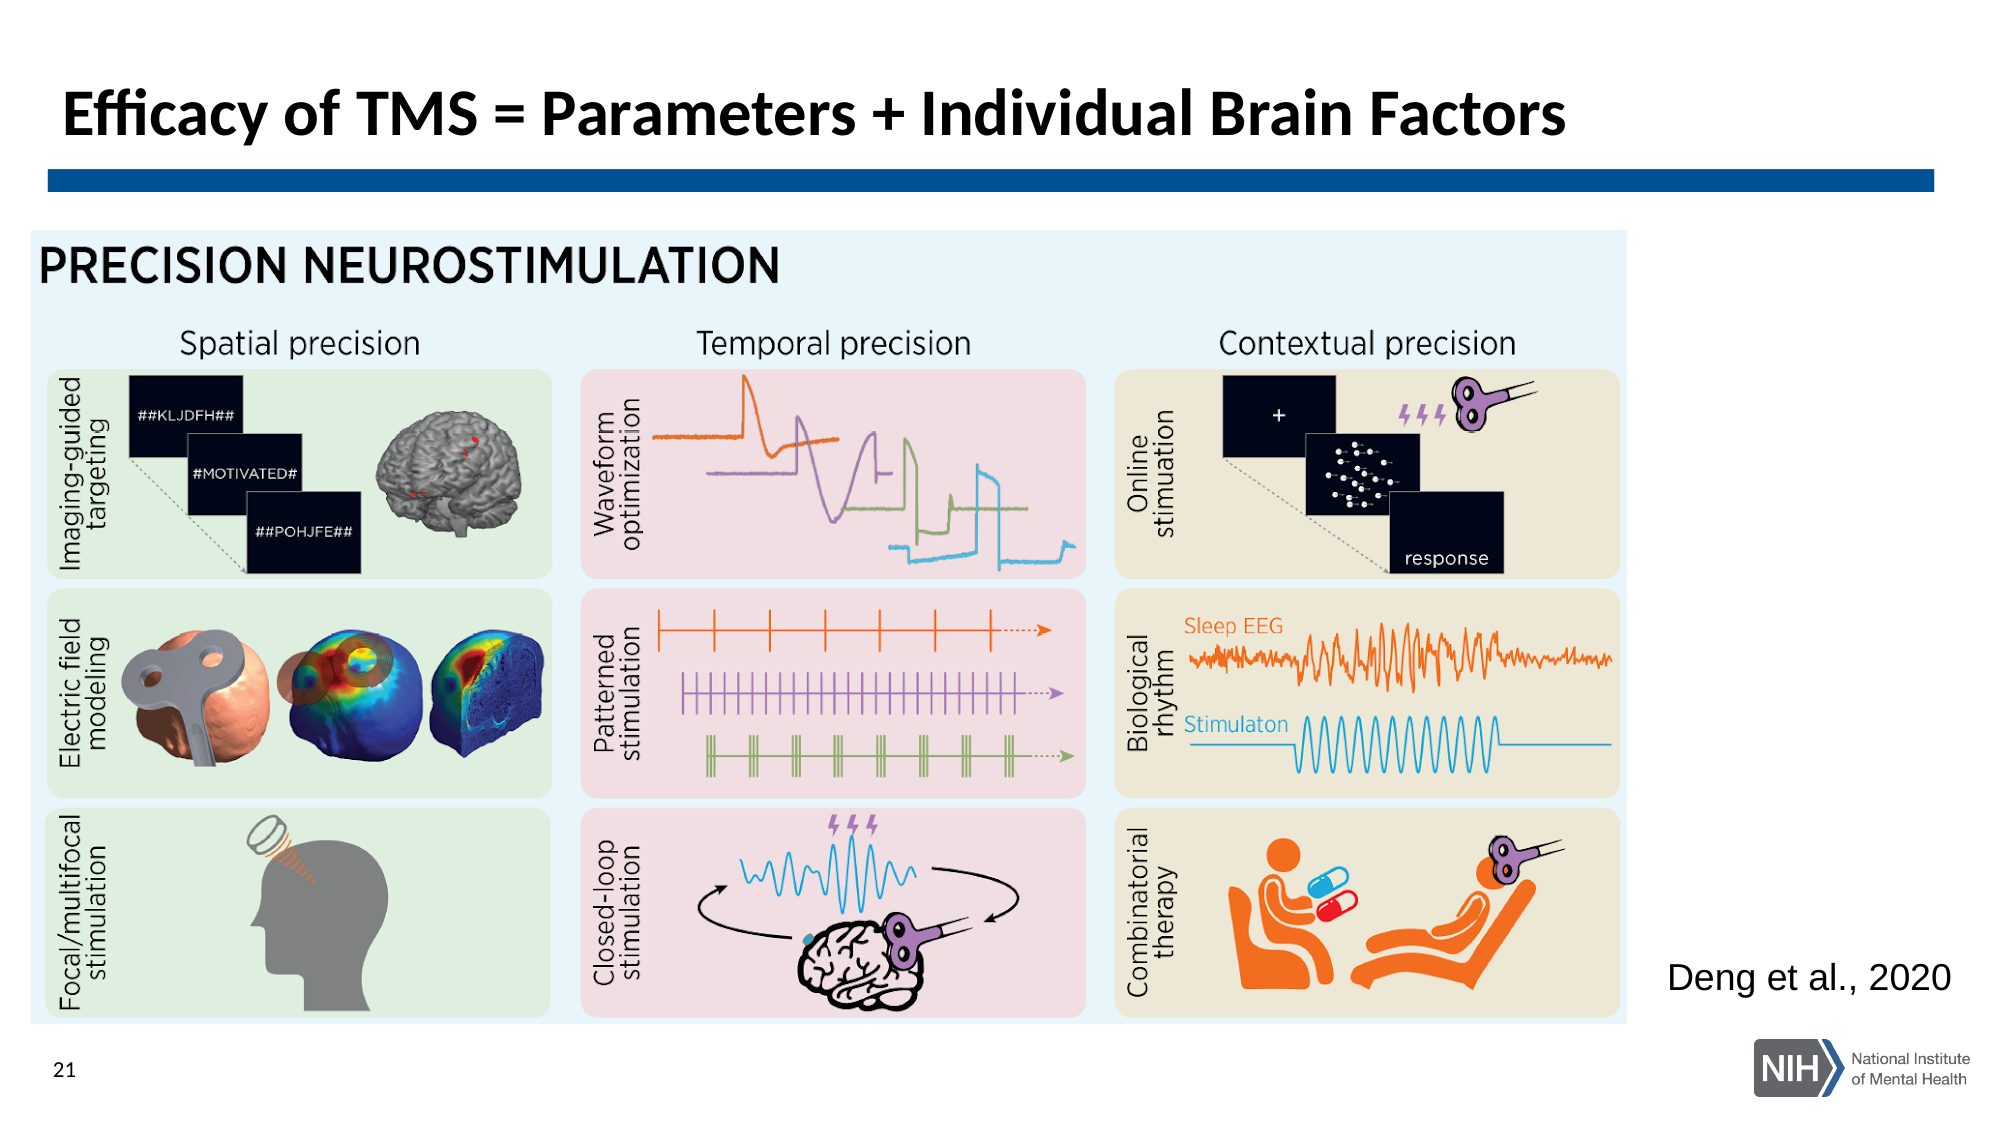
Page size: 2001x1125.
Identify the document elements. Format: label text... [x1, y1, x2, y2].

picture [1754, 1039, 1970, 1097]
text_box Deng et al., 2020 [1652, 945, 1969, 1006]
title Efficacy of TMS = Parameters + Individual Brain Factors [47, 47, 1935, 170]
slide_number 21 [31, 1050, 98, 1086]
picture [31, 230, 1628, 1024]
